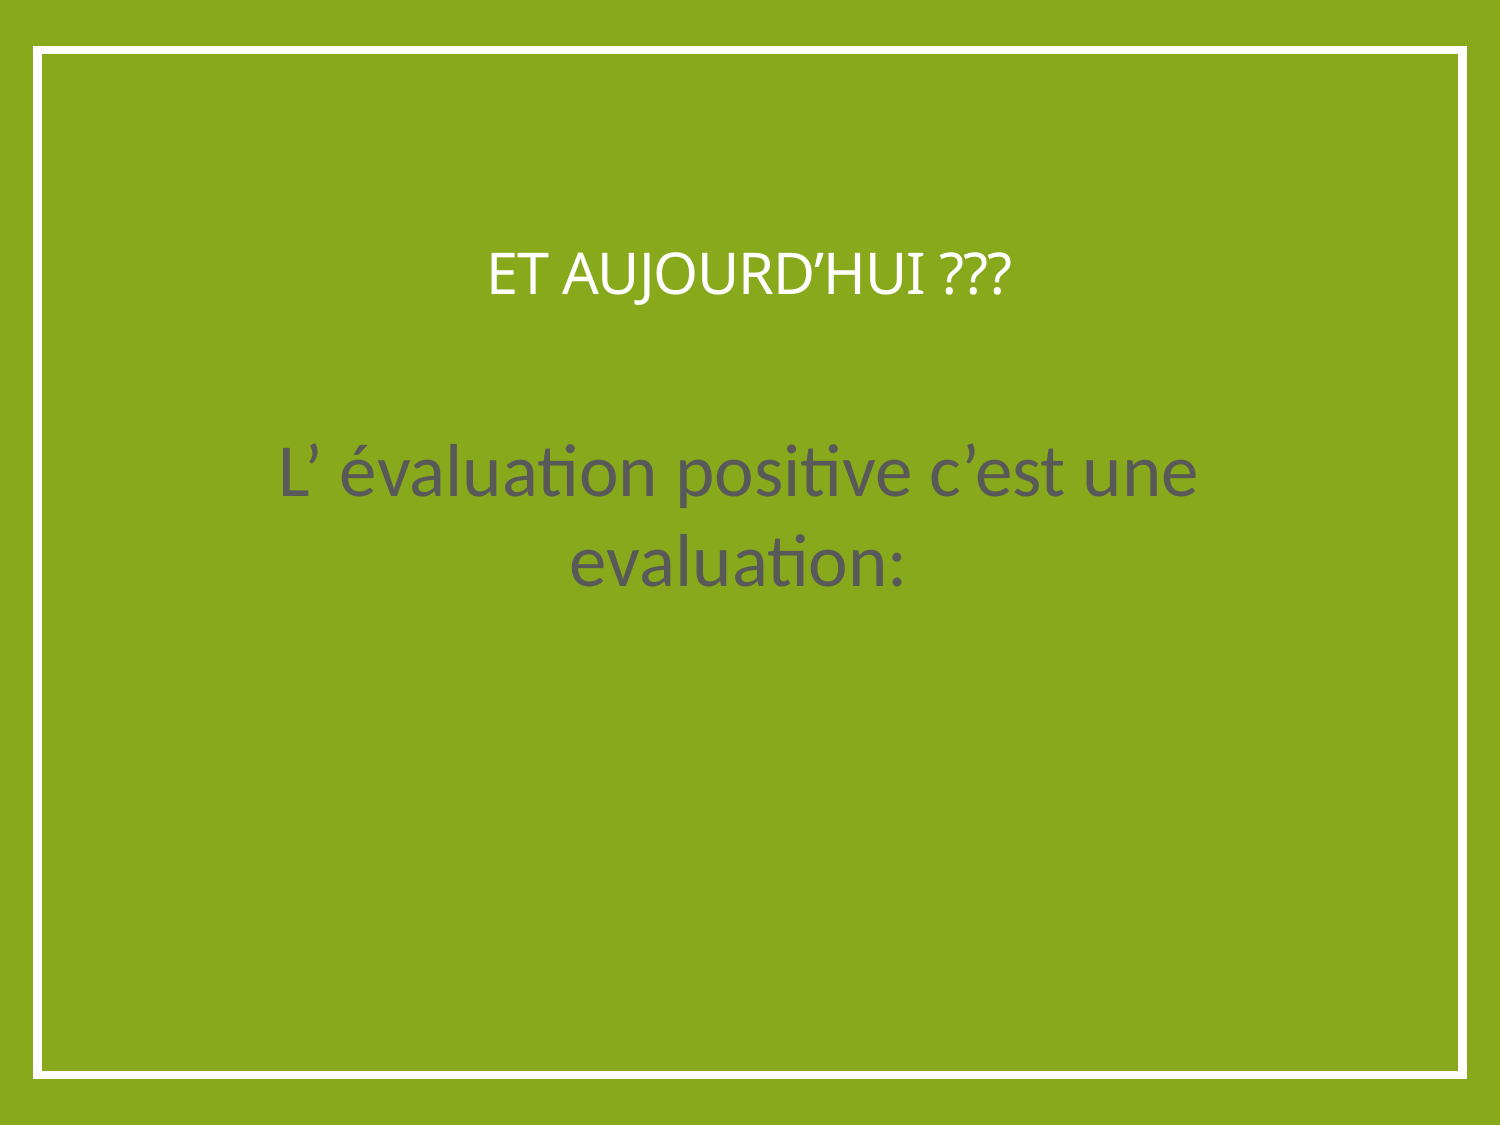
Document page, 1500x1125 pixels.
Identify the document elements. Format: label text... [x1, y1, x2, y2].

text_box L’ évaluation positive c’est une evaluation: [240, 414, 1237, 610]
title Et aujourd’hui ??? [102, 158, 1397, 395]
